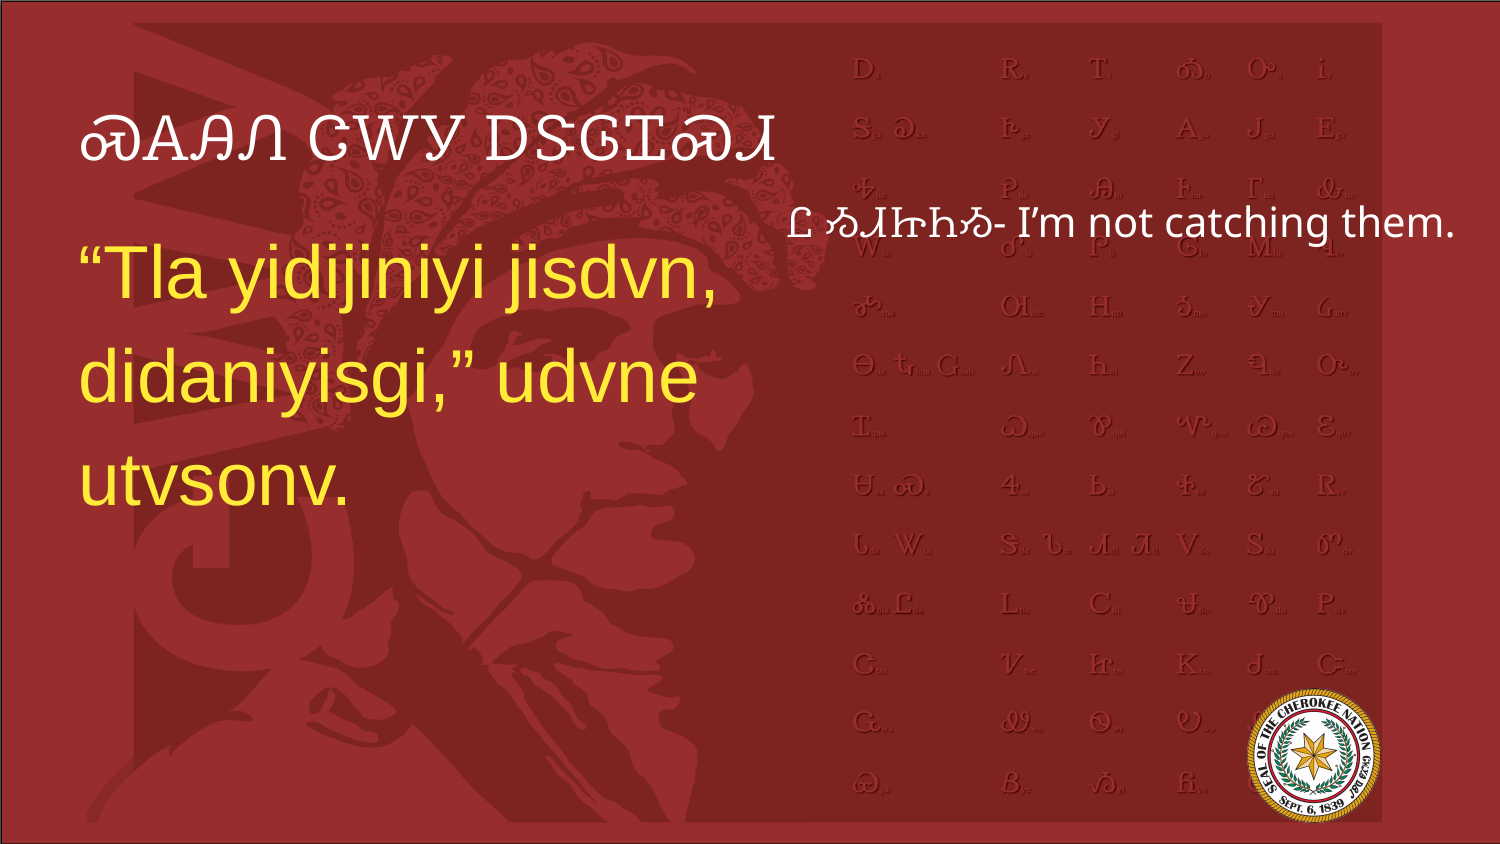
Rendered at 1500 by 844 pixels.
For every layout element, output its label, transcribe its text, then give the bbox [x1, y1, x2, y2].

picture [0, 0, 1500, 844]
list “Tla yidijiniyi jisdvn, didaniyisgi,” udvne utvsonv. [63, 195, 817, 771]
title ᏍᎪᎯᏁ ᏣᎳᎩ ᎠᏕᎶᏆᏍᏗ [63, 75, 1437, 188]
text_box Ꮭ ᏱᏗᏥᏂᏱ- I’m not catching them. [770, 180, 1473, 261]
